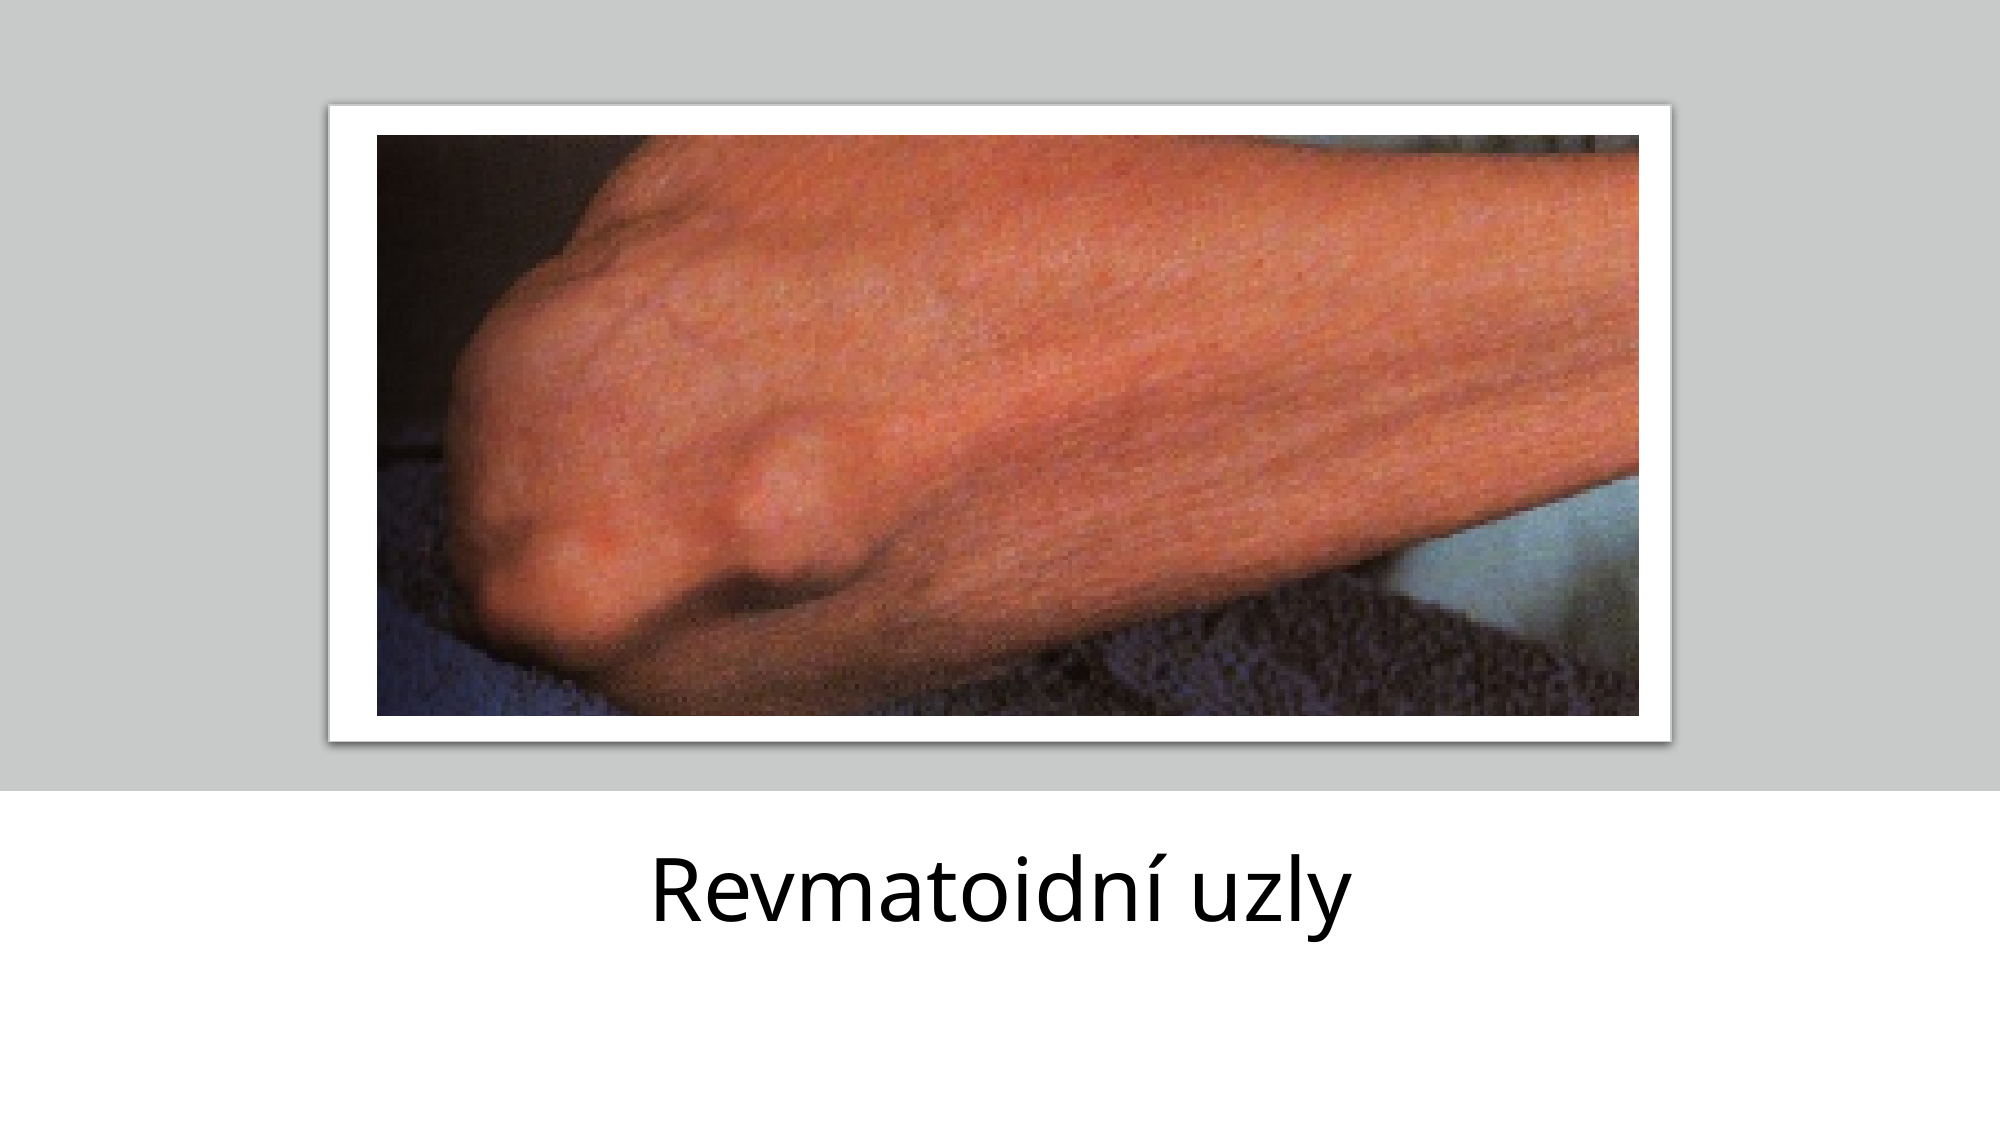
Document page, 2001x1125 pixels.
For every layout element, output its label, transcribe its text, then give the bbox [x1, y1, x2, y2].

title Revmatoidní uzly [105, 838, 1895, 949]
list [355, 131, 1645, 716]
text_box [328, 104, 1672, 743]
text_box [0, 0, 2000, 792]
